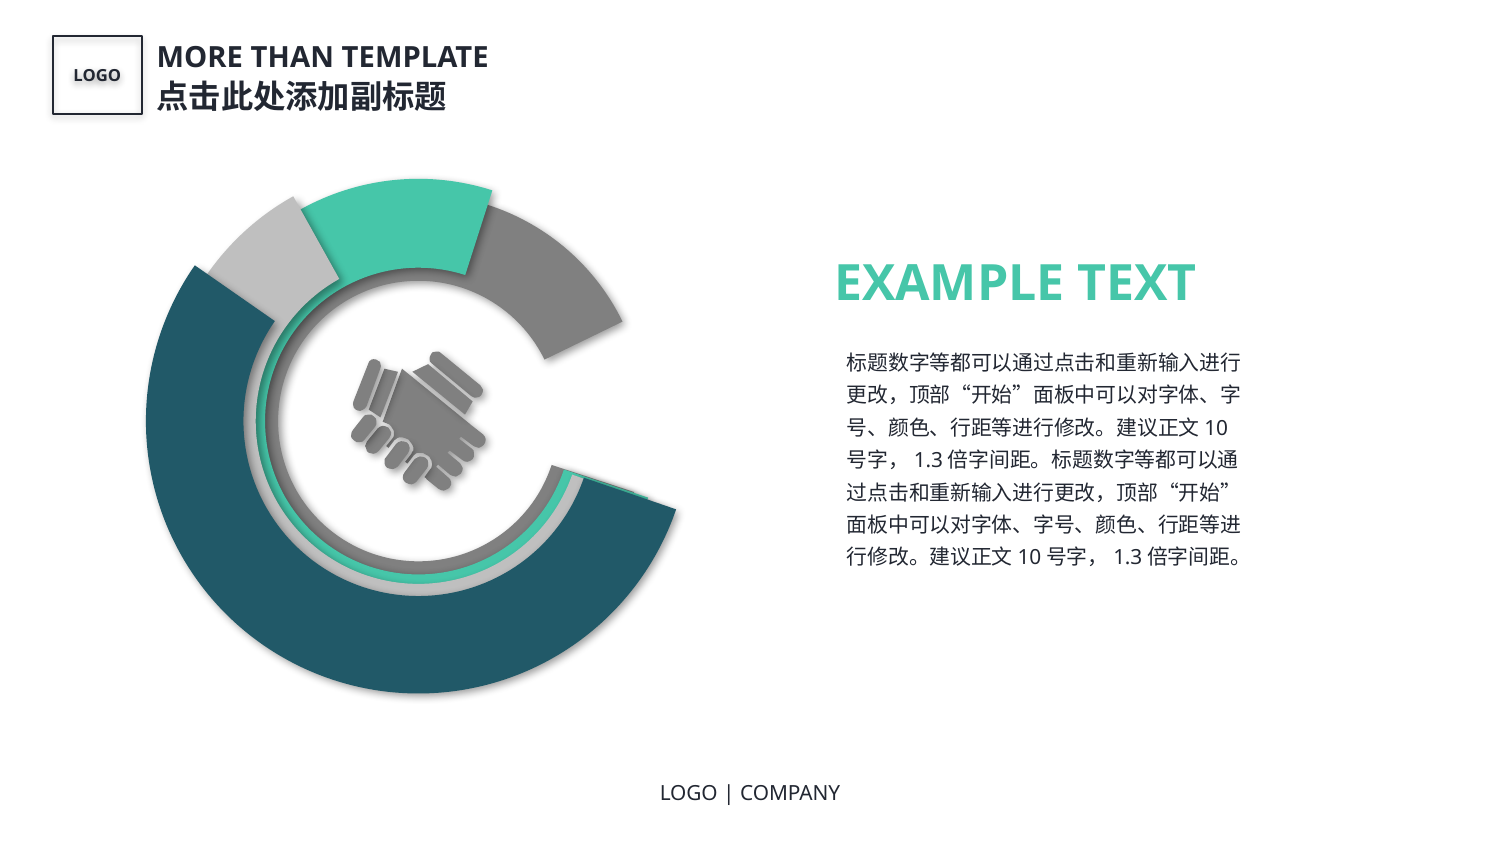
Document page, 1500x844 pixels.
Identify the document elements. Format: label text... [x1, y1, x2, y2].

text_box 标题数字等都可以通过点击和重新输入进行更改，顶部“开始”面板中可以对字体、字号、颜色、行距等进行修改。建议正文10号字，1.3倍字间距。标题数字等都可以通过点击和重新输入进行更改，顶部“开始”面板中可以对字体、字号、颜色、行距等进行修改。建议正文10号字，1.3倍字间距。 [831, 334, 1266, 577]
text_box MORE THAN TEMPLATE 点击此处添加副标题 [141, 27, 514, 123]
text_box [278, 207, 625, 571]
text_box LOGO | COMPANY [588, 777, 912, 812]
text_box [274, 466, 578, 580]
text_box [350, 351, 486, 491]
text_box [209, 194, 582, 592]
text_box [143, 263, 679, 696]
text_box EXAMPLE TEXT [819, 225, 1212, 318]
text_box [308, 176, 495, 287]
text_box LOGO [52, 35, 143, 115]
